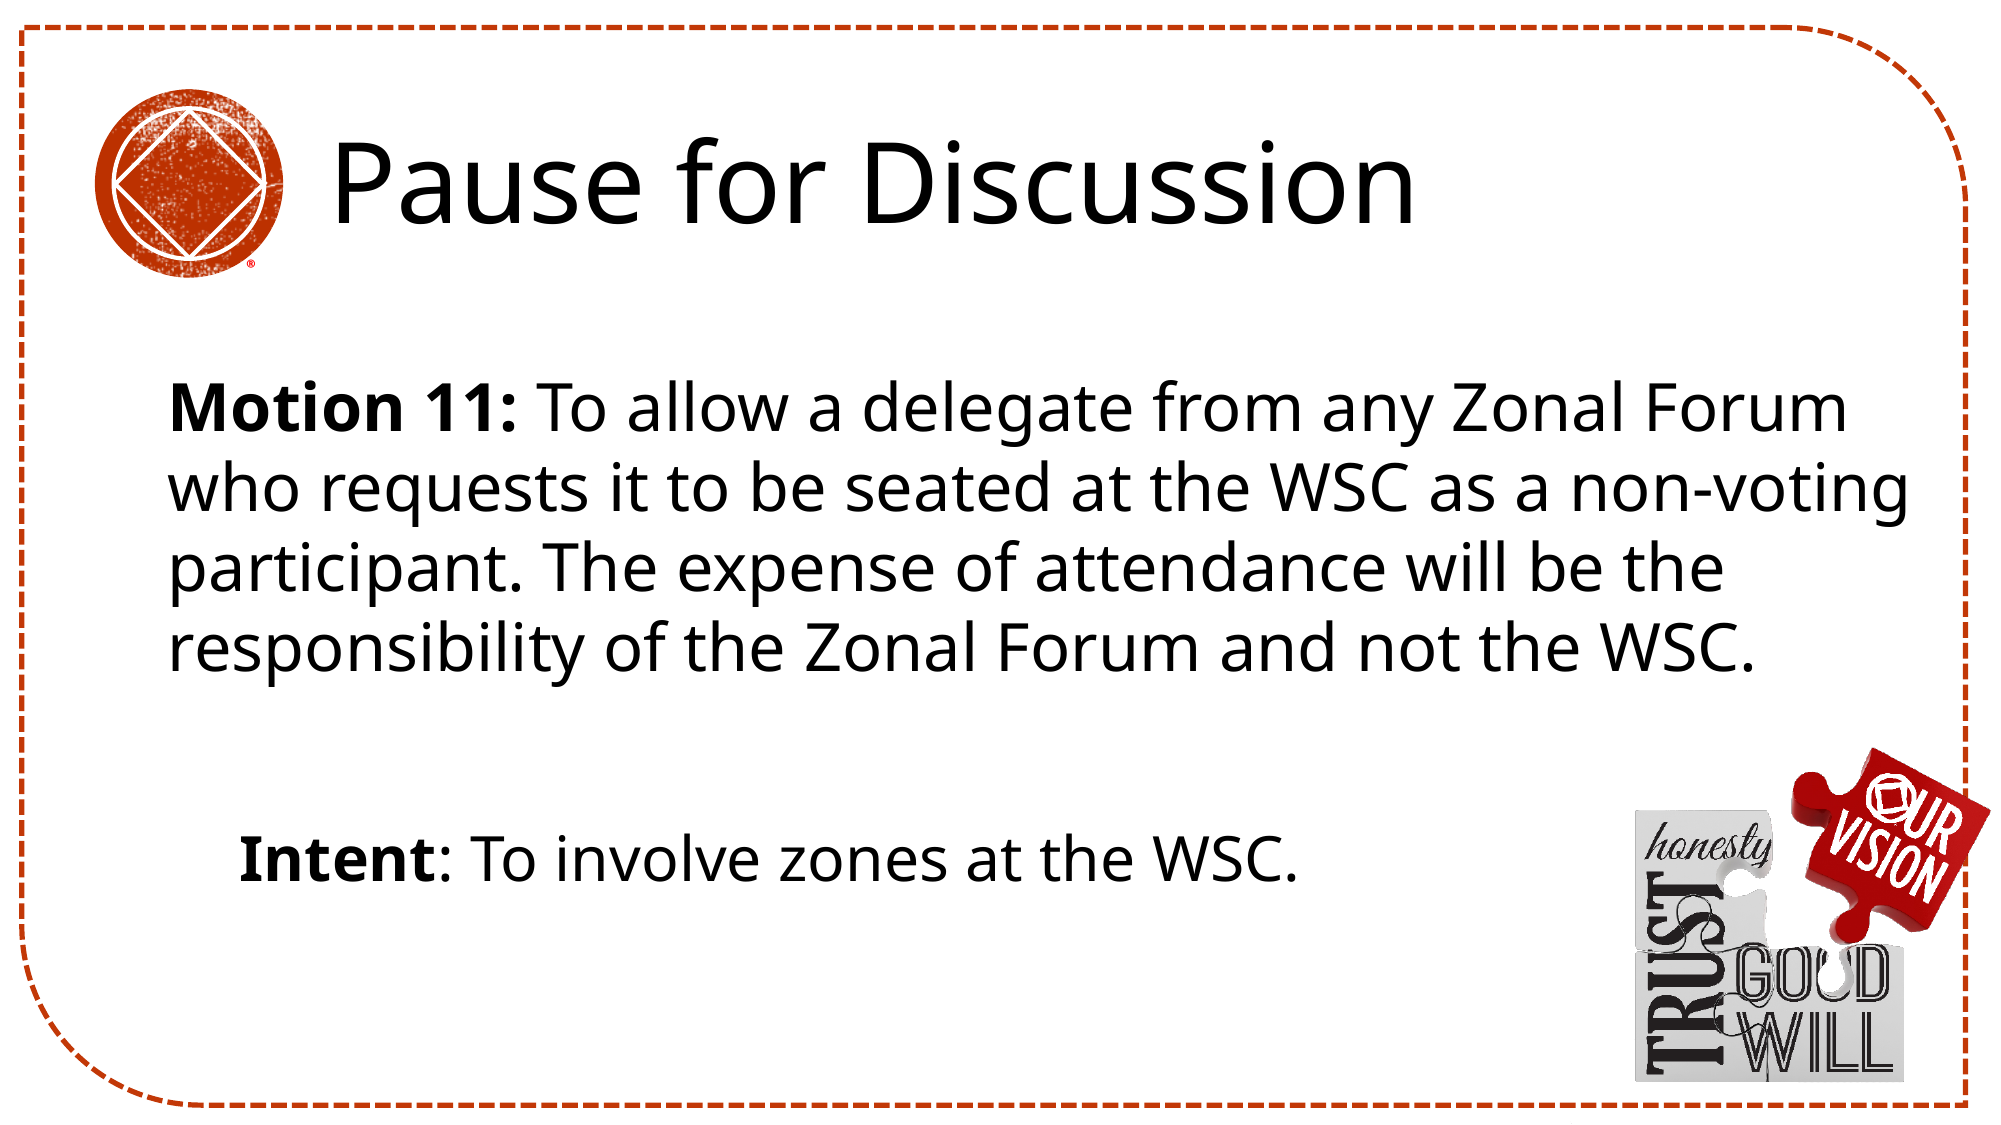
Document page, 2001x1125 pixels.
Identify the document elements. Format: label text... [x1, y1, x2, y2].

text_box [20, 26, 1967, 1107]
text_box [94, 89, 284, 283]
text_box Intent: To involve zones at the WSC. [224, 811, 1569, 957]
picture [1569, 688, 2000, 1125]
text_box Motion 11: To allow a delegate from any Zonal Forum who requests it to be seated at the WSC as a non-voting participant. The expense of attendance will be the responsibility of the Zonal Forum and not the WSC. [153, 357, 1931, 693]
